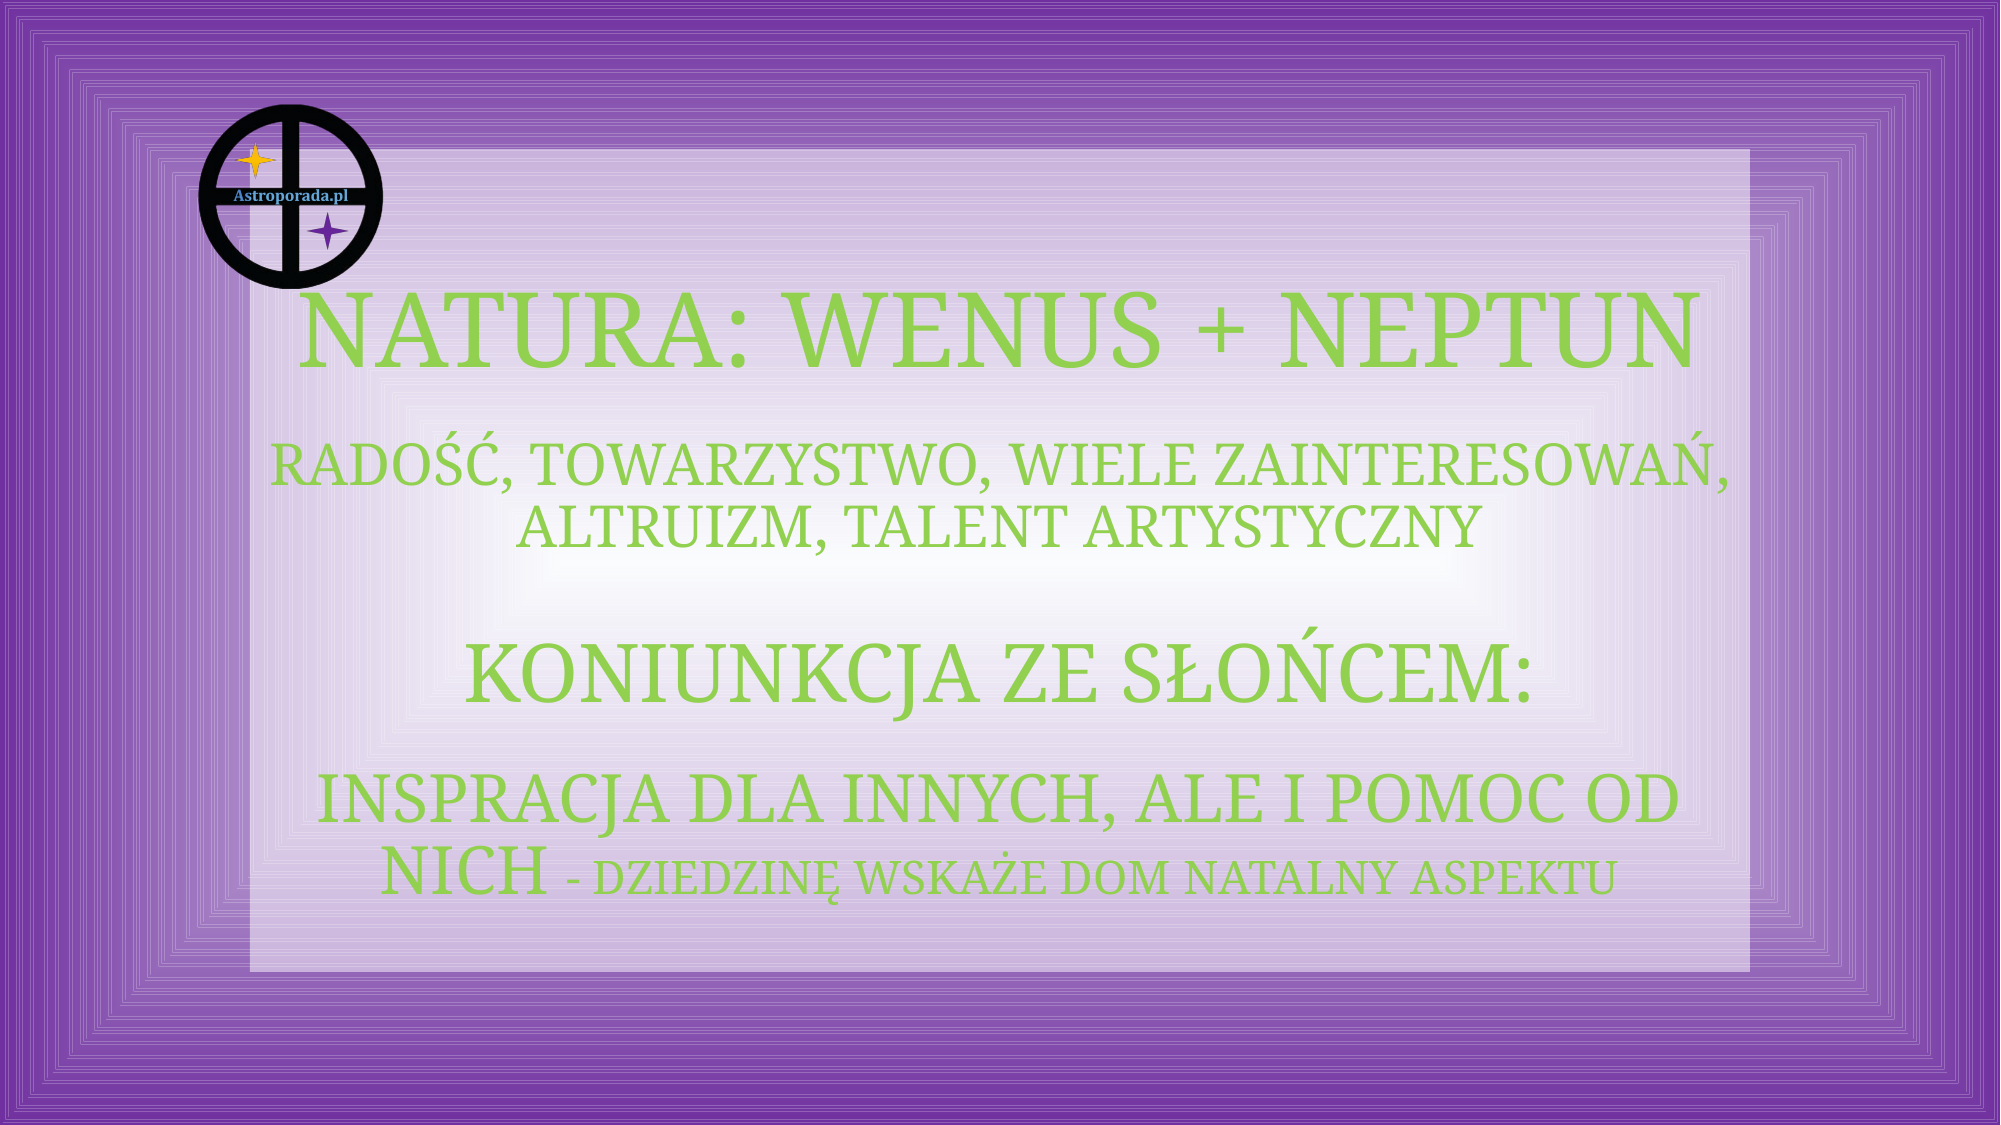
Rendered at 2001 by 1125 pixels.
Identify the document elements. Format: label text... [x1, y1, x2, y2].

picture [196, 102, 386, 292]
title NATURA: WENUS + NEPTUN RADOŚĆ, TOWARZYSTWO, WIELE ZAINTERESOWAŃ, ALTRUIZM, TALENT ARTYSTYCZNY KONIUNKCJA ZE SŁOŃCEM: INSPRACJA DLA INNYCH, ALE I POMOC OD NICH - DZIEDZINĘ WSKAŻE DOM NATALNY ASPEKTU [249, 149, 1750, 972]
